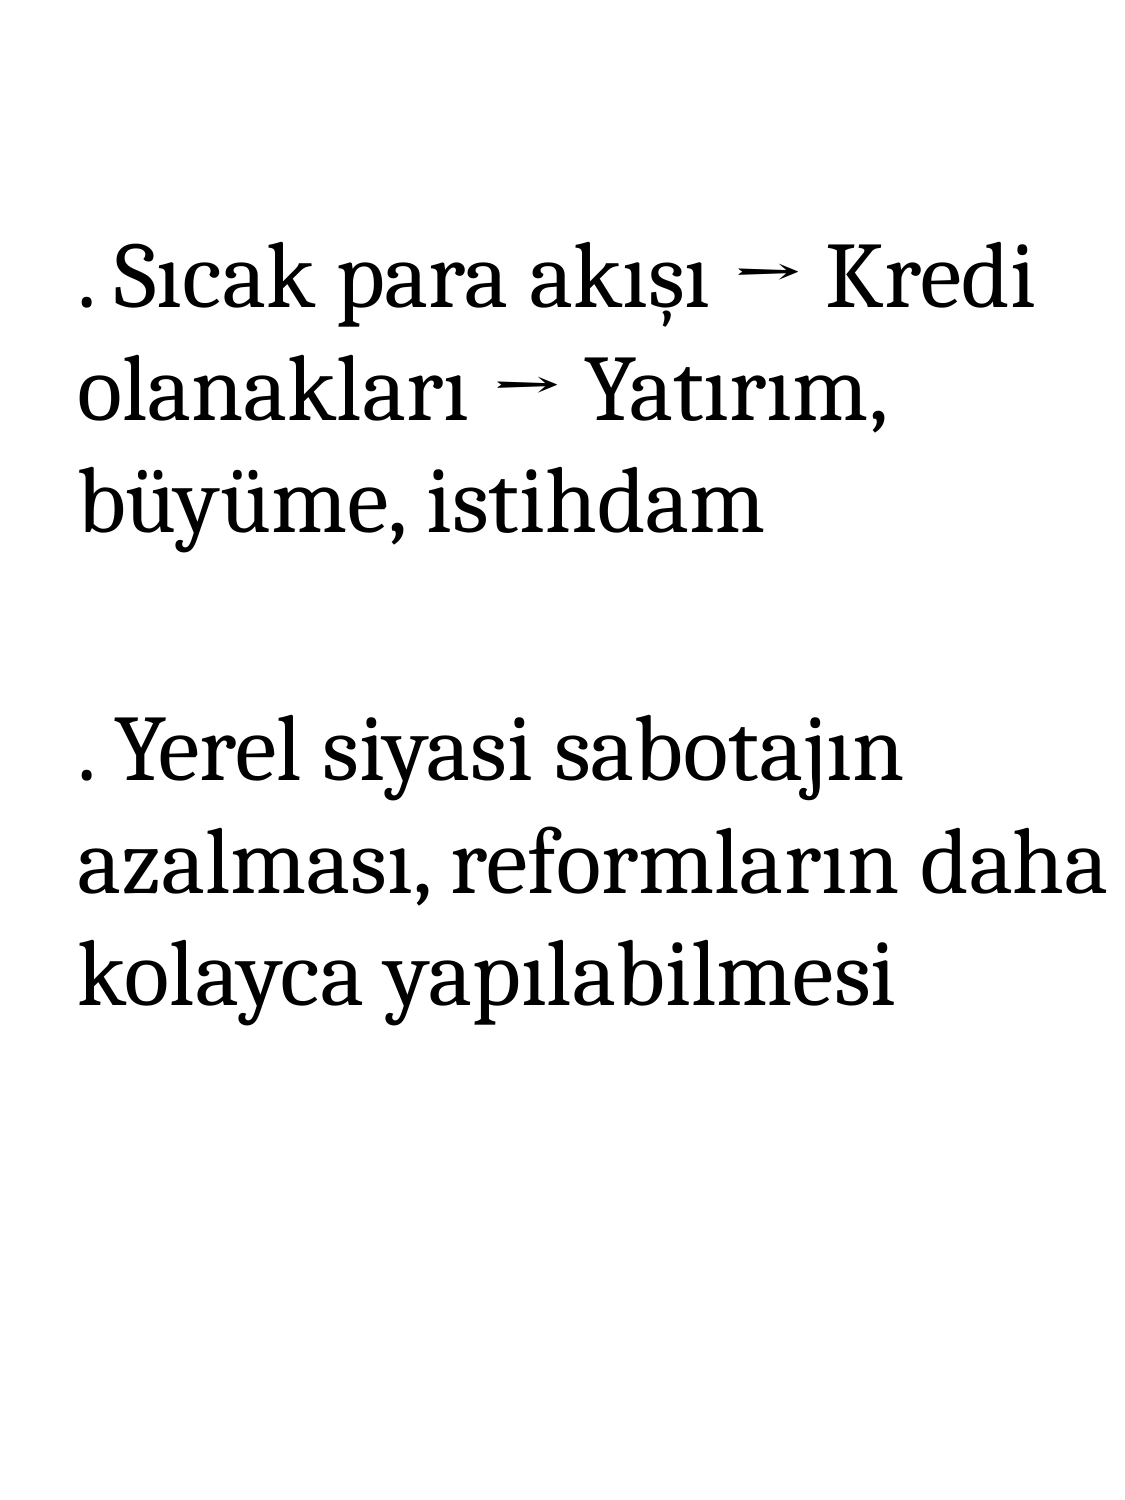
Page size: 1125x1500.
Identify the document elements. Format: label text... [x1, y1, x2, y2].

list . Sıcak para akışı → Kredi olanakları → Yatırım, büyüme, istihdam . Yerel siyasi sabotajın azalması, reformların daha kolayca yapılabilmesi [61, 206, 1125, 621]
